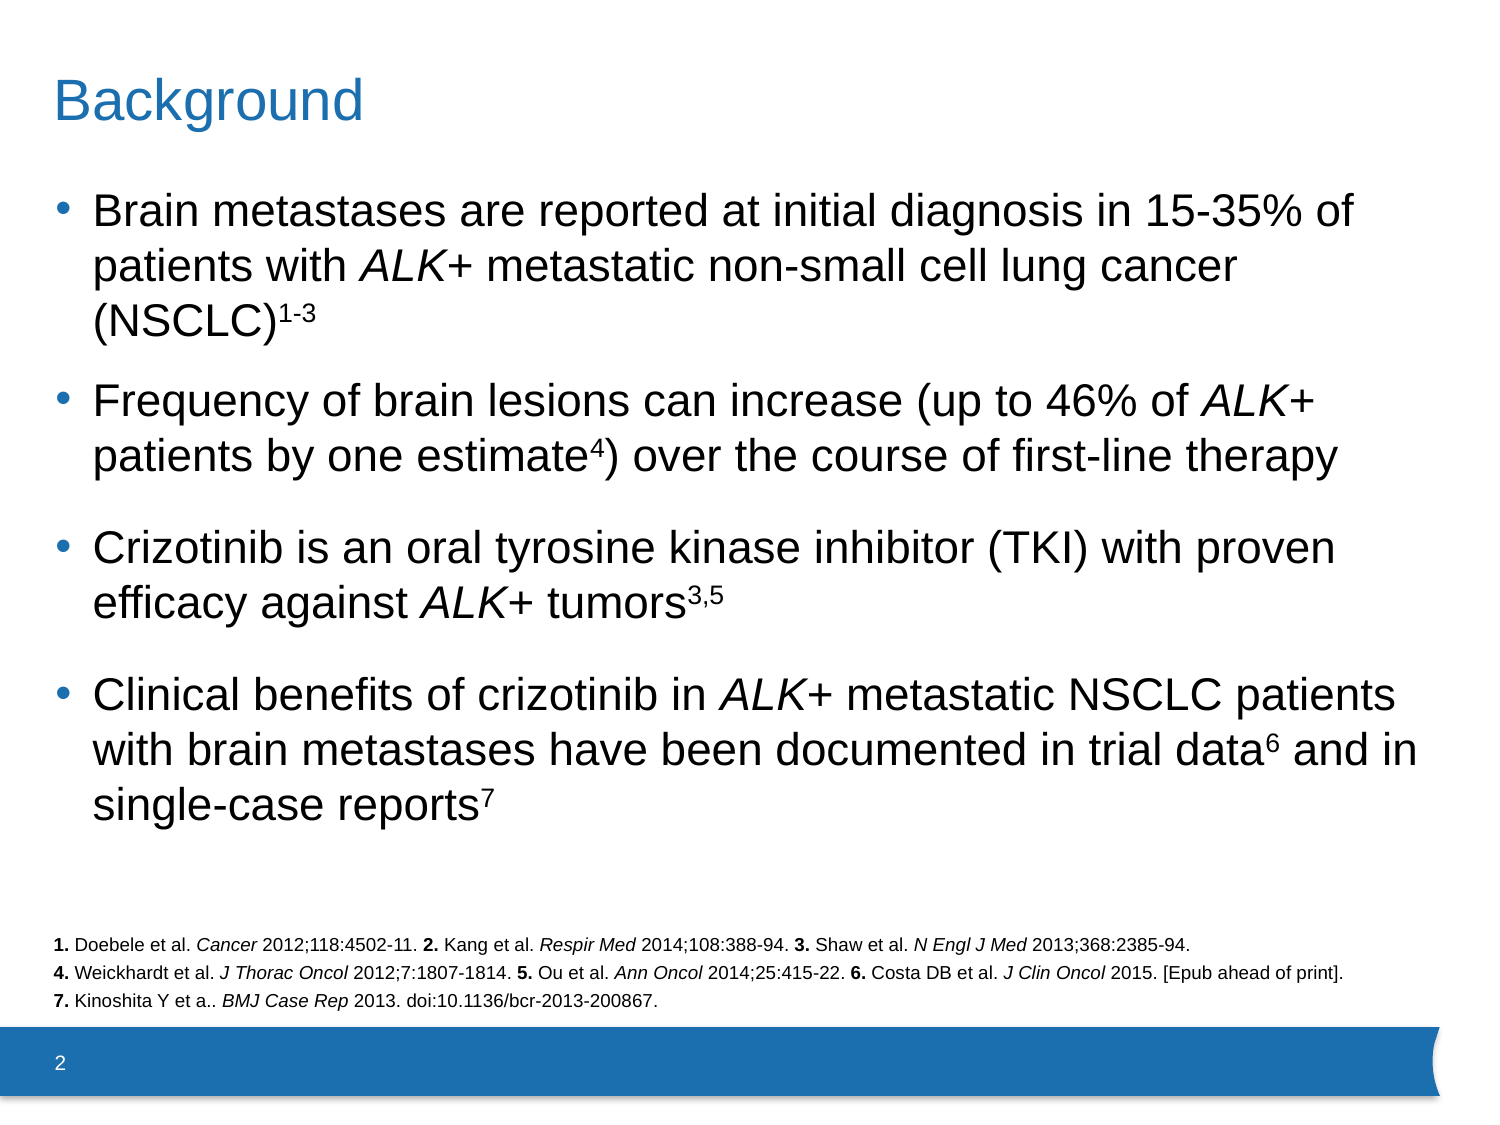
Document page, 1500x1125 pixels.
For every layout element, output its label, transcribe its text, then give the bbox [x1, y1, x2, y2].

list 1. Doebele et al. Cancer 2012;118:4502-11. 2. Kang et al. Respir Med 2014;108:388-94. 3. Shaw et al. N Engl J Med 2013;368:2385-94. 4. Weickhardt et al. J Thorac Oncol 2012;7:1807-1814. 5. Ou et al. Ann Oncol 2014;25:415-22. 6. Costa DB et al. J Clin Oncol 2015. [Epub ahead of print]. 7. Kinoshita Y et a.. BMJ Case Rep 2013. doi:10.1136/bcr-2013-200867. [38, 945, 1462, 1019]
title Background [38, 21, 1258, 173]
list Brain metastases are reported at initial diagnosis in 15-35% of patients with ALK+ metastatic non-small cell lung cancer (NSCLC)1-3 Frequency of brain lesions can increase (up to 46% of ALK+ patients by one estimate4) over the course of first-line therapy Crizotinib is an oral tyrosine kinase inhibitor (TKI) with proven efficacy against ALK+ tumors3,5 Clinical benefits of crizotinib in ALK+ metastatic NSCLC patients with brain metastases have been documented in trial data6 and in single-case reports7 [40, 173, 1462, 909]
